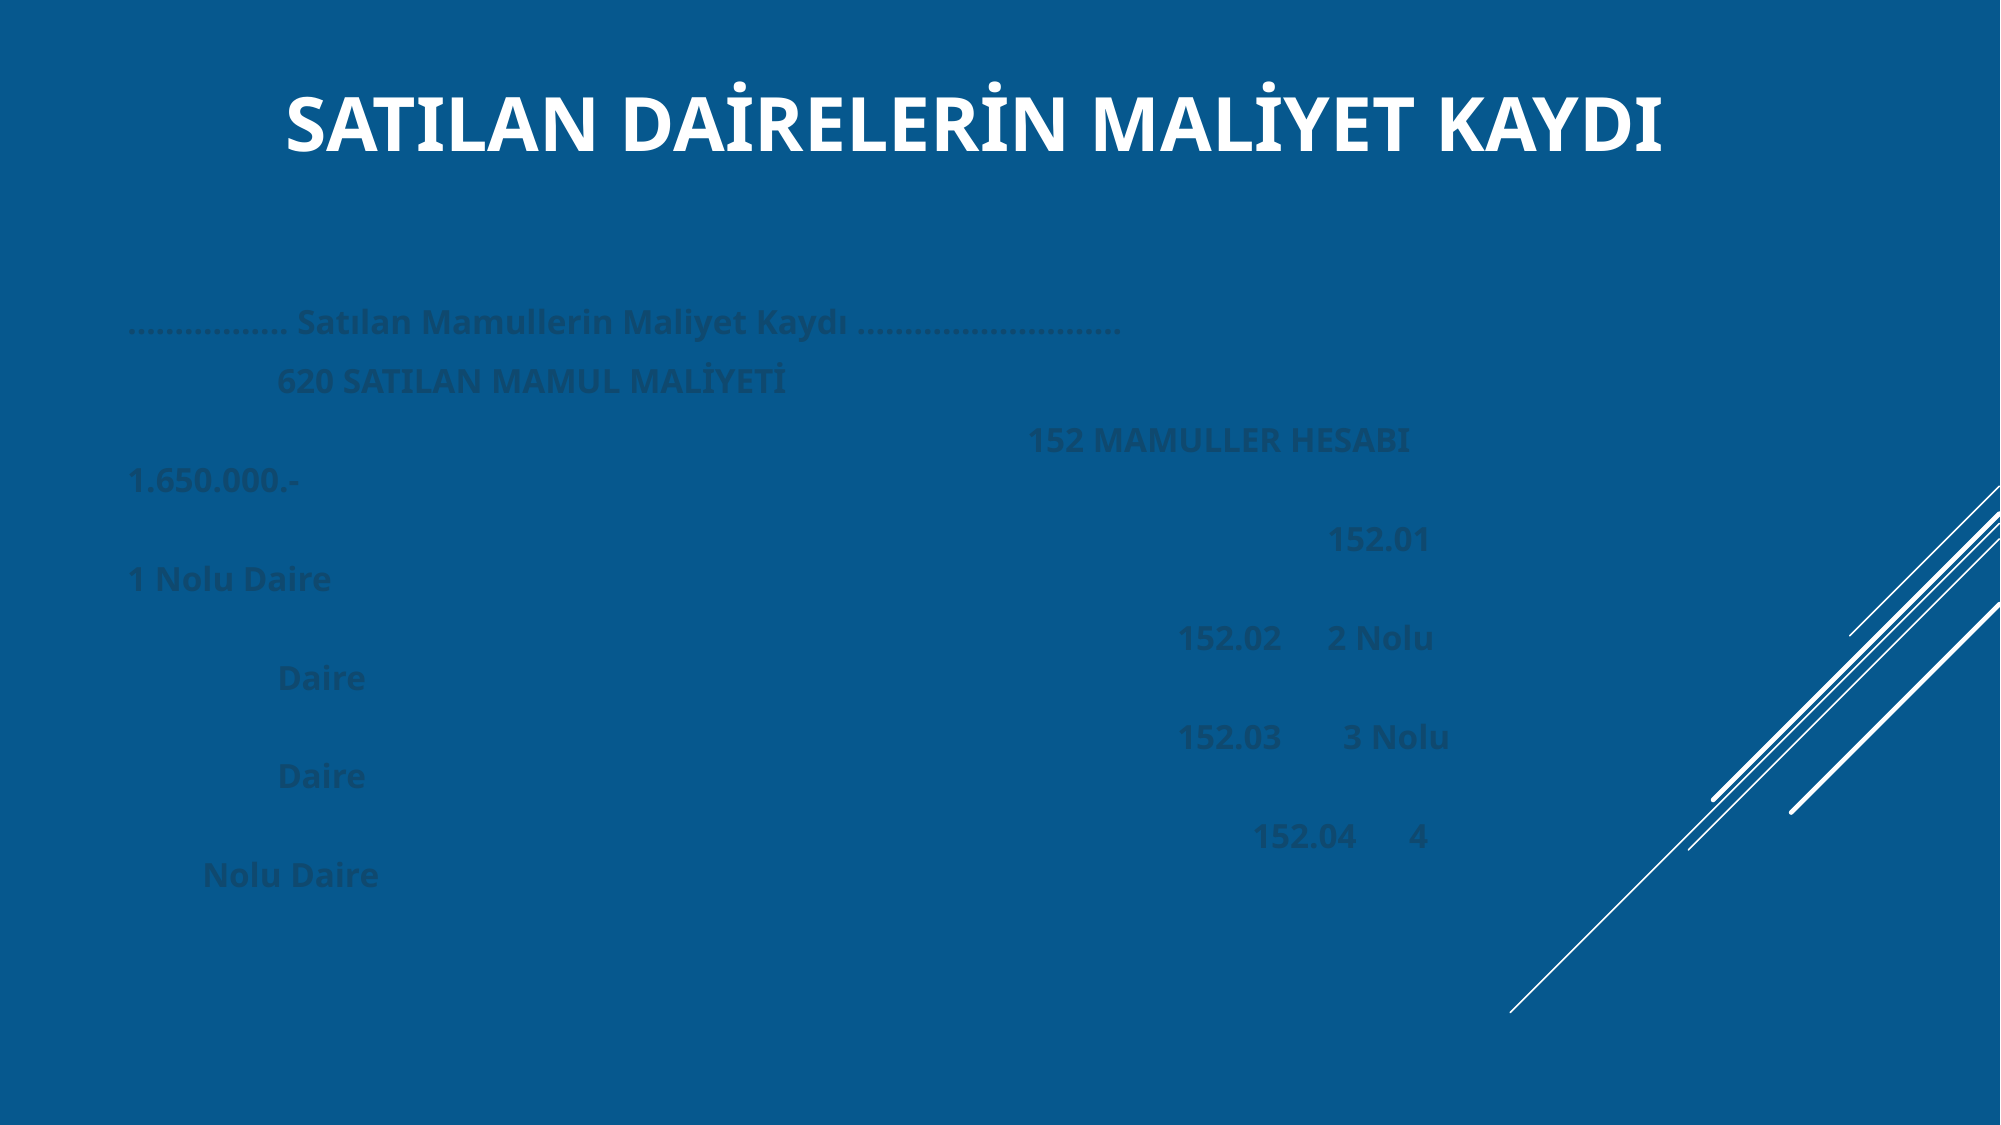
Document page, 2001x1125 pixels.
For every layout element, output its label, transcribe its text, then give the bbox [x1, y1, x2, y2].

list …………….. Satılan Mamullerin Maliyet Kaydı ………………………. 620 SATILAN MAMUL MALİYETİ 152 MAMULLER HESABI 1.650.000.- 152.01 1 Nolu Daire 152.02 2 Nolu Daire 152.03 3 Nolu Daire 152.04 4 Nolu Daire [112, 206, 1513, 1060]
title SATILAN DAİRELERİN MALİYET KAYDI [231, 31, 1719, 300]
